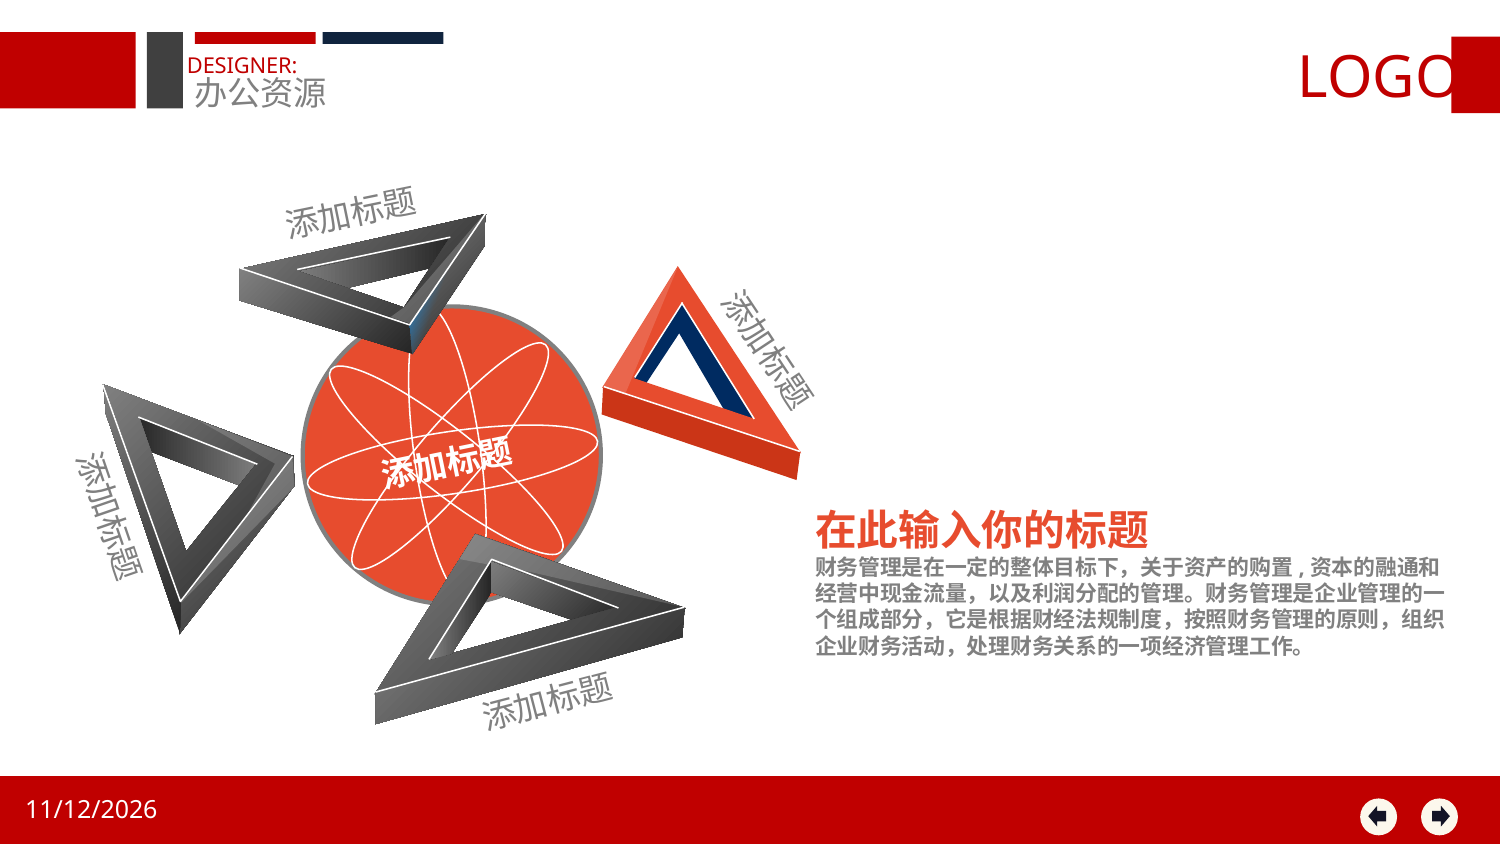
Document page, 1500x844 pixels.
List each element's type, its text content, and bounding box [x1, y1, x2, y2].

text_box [239, 184, 487, 356]
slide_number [10, 787, 361, 833]
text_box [374, 533, 686, 730]
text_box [82, 384, 295, 636]
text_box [194, 31, 444, 45]
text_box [601, 265, 802, 481]
text_box 办公资源 [179, 65, 343, 120]
text_box LOGO [1283, 32, 1476, 117]
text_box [299, 304, 601, 605]
text_box DESIGNER: [172, 43, 313, 85]
text_box 在此输入你的标题 财务管理是在一定的整体目标下，关于资产的购置,资本的融通和经营中现金流量，以及利润分配的管理。财务管理是企业管理的一个组成部分，它是根据财经法规制度，按照财务管理的原则，组织企业财务活动，处理财务关系的一项经济管理工作。 [800, 496, 1474, 693]
